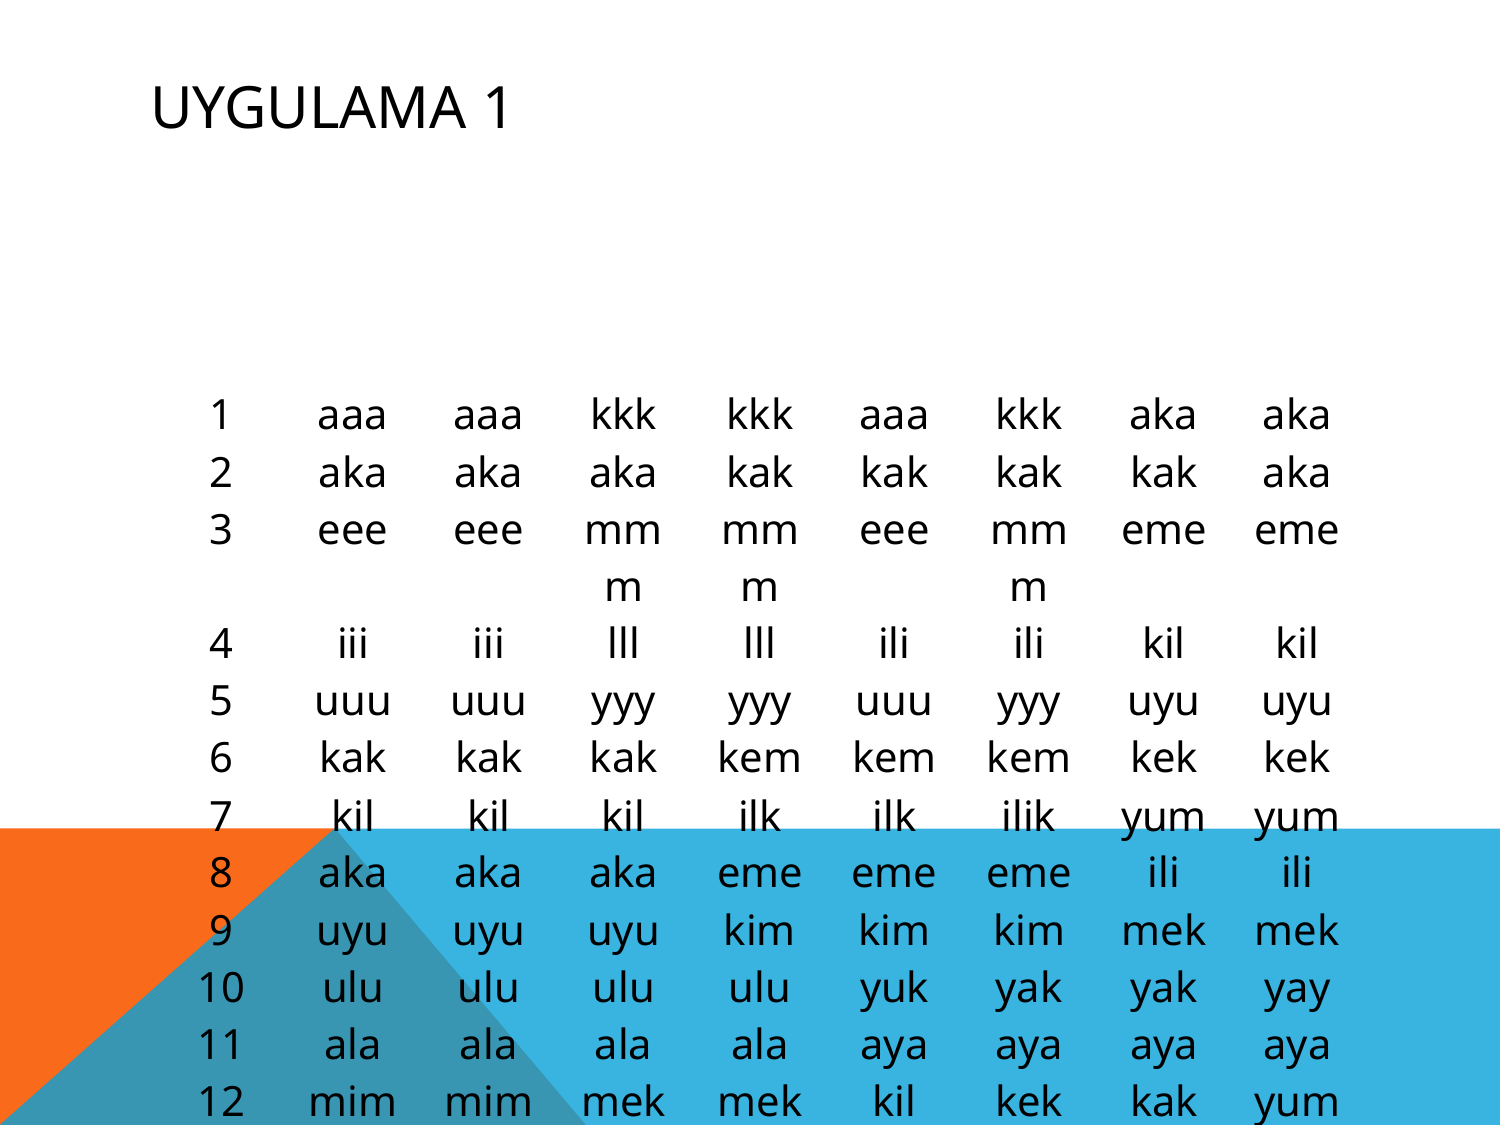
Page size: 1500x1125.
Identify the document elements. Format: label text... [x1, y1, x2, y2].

table_cell yyy [692, 671, 828, 728]
table_cell kil [284, 786, 422, 843]
table_cell mek [1097, 900, 1231, 957]
table_cell mek [1231, 900, 1364, 957]
table_header aaa [828, 385, 961, 442]
table_header aaa [422, 385, 556, 442]
table_cell eee [284, 499, 422, 613]
table_cell 3 [159, 499, 284, 613]
table_cell uuu [828, 671, 961, 728]
table_header kkk [961, 385, 1097, 442]
table_cell kek [1097, 728, 1231, 786]
table_cell kil [556, 786, 692, 843]
table_cell mek [556, 1071, 692, 1125]
table_cell mmm [556, 499, 692, 613]
table_cell kek [961, 1071, 1097, 1125]
table_cell lll [692, 613, 828, 671]
table_cell ulu [284, 957, 422, 1014]
table_cell yay [1231, 957, 1364, 1014]
table_cell aka [284, 843, 422, 900]
table_cell kak [961, 442, 1097, 499]
table_cell mmm [692, 499, 828, 613]
table_cell aya [1231, 1014, 1364, 1071]
table_cell uyu [1231, 671, 1364, 728]
table_cell 4 [159, 613, 284, 671]
table_cell ilik [961, 786, 1097, 843]
table_cell kil [828, 1071, 961, 1125]
table_cell kak [1097, 442, 1231, 499]
table_cell uyu [556, 900, 692, 957]
table_cell aka [556, 843, 692, 900]
table_cell uyu [284, 900, 422, 957]
table_cell kil [422, 786, 556, 843]
table_cell aya [961, 1014, 1097, 1071]
table_cell mim [284, 1071, 422, 1125]
table_cell ilk [692, 786, 828, 843]
table_cell ulu [422, 957, 556, 1014]
table_cell eme [961, 843, 1097, 900]
table_cell mek [692, 1071, 828, 1125]
table_cell yyy [961, 671, 1097, 728]
table_cell kem [828, 728, 961, 786]
table_cell kem [961, 728, 1097, 786]
table_cell ala [284, 1014, 422, 1071]
table_cell kem [692, 728, 828, 786]
table_cell ala [556, 1014, 692, 1071]
table_cell kil [1231, 613, 1364, 671]
table_cell mim [422, 1071, 556, 1125]
table_cell ilk [828, 786, 961, 843]
table_cell ulu [692, 957, 828, 1014]
table_cell aka [422, 843, 556, 900]
table_cell kak [422, 728, 556, 786]
table_cell 8 [159, 843, 284, 900]
table_cell aya [828, 1014, 961, 1071]
table_cell aya [1097, 1014, 1231, 1071]
table_cell iii [422, 613, 556, 671]
table_cell yum [1231, 1071, 1364, 1125]
table_cell kek [1231, 728, 1364, 786]
table_cell aka [556, 442, 692, 499]
table_cell kak [692, 442, 828, 499]
table_cell 6 [159, 728, 284, 786]
table_header kkk [692, 385, 828, 442]
table_cell yum [1231, 786, 1364, 843]
table_cell yyy [556, 671, 692, 728]
table_cell aka [284, 442, 422, 499]
table_cell kim [828, 900, 961, 957]
table_cell 7 [159, 786, 284, 843]
table_cell eme [692, 843, 828, 900]
table_cell 12 [159, 1071, 284, 1125]
table_cell 11 [159, 1014, 284, 1071]
title UYGULAMA 1 [135, 60, 1369, 150]
table_cell 2 [159, 442, 284, 499]
table_cell yuk [828, 957, 961, 1014]
table_cell ili [961, 613, 1097, 671]
table_cell uuu [284, 671, 422, 728]
table_cell aka [1231, 442, 1364, 499]
table_cell 10 [159, 957, 284, 1014]
table_cell uuu [422, 671, 556, 728]
table_cell kak [284, 728, 422, 786]
table_header aaa [284, 385, 422, 442]
table_cell iii [284, 613, 422, 671]
table_header aka [1097, 385, 1231, 442]
table_cell aka [422, 442, 556, 499]
table_cell eee [422, 499, 556, 613]
table_cell kak [828, 442, 961, 499]
table_cell ili [1097, 843, 1231, 900]
table_cell kim [961, 900, 1097, 957]
table_cell ili [1231, 843, 1364, 900]
table_cell eee [828, 499, 961, 613]
table_cell yum [1097, 786, 1231, 843]
table_cell mmm [961, 499, 1097, 613]
table_cell 5 [159, 671, 284, 728]
table_cell kil [1097, 613, 1231, 671]
table_cell kim [692, 900, 828, 957]
table_cell kak [556, 728, 692, 786]
table_cell ili [828, 613, 961, 671]
table_cell lll [556, 613, 692, 671]
table_cell eme [828, 843, 961, 900]
table_cell eme [1231, 499, 1364, 613]
table_header kkk [556, 385, 692, 442]
table_header 1 [159, 385, 284, 442]
table_cell uyu [1097, 671, 1231, 728]
table_cell ala [422, 1014, 556, 1071]
table_cell eme [1097, 499, 1231, 613]
table_cell ala [692, 1014, 828, 1071]
table_header aka [1231, 385, 1364, 442]
table_cell ulu [556, 957, 692, 1014]
table_cell kak [1097, 1071, 1231, 1125]
table_cell yak [961, 957, 1097, 1014]
table_cell uyu [422, 900, 556, 957]
table_cell 9 [159, 900, 284, 957]
table_cell yak [1097, 957, 1231, 1014]
